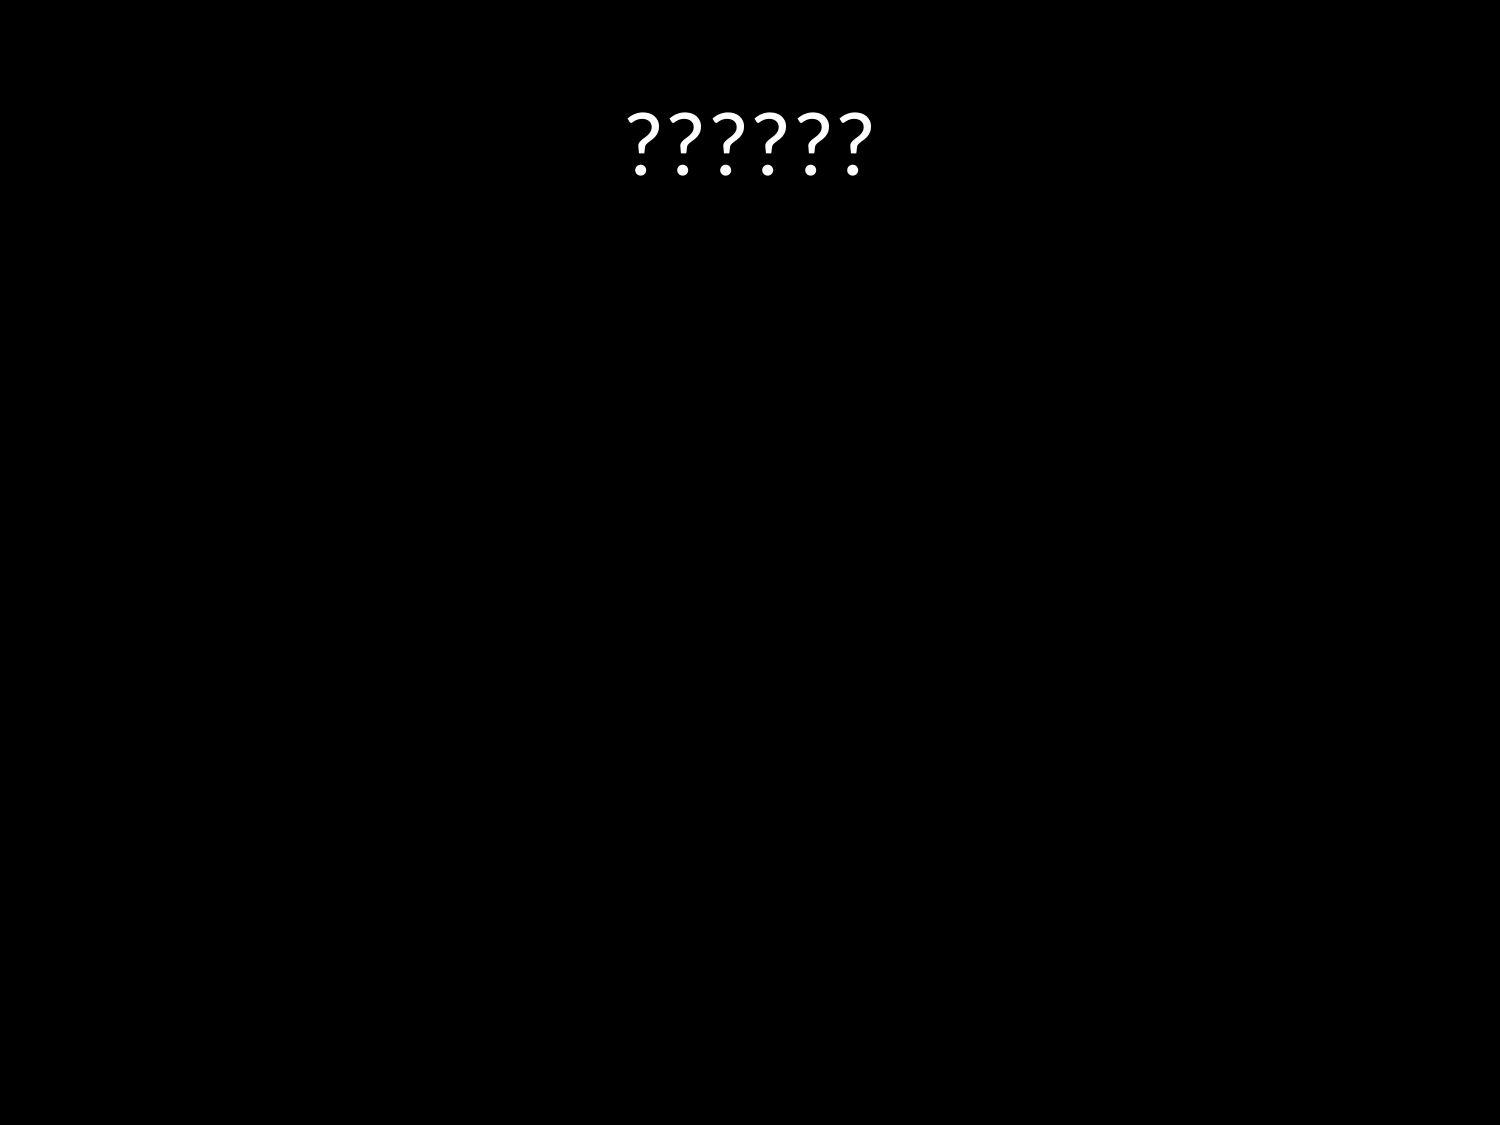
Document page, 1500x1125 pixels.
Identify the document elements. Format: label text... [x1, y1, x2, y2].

title ?????? [75, 45, 1425, 233]
